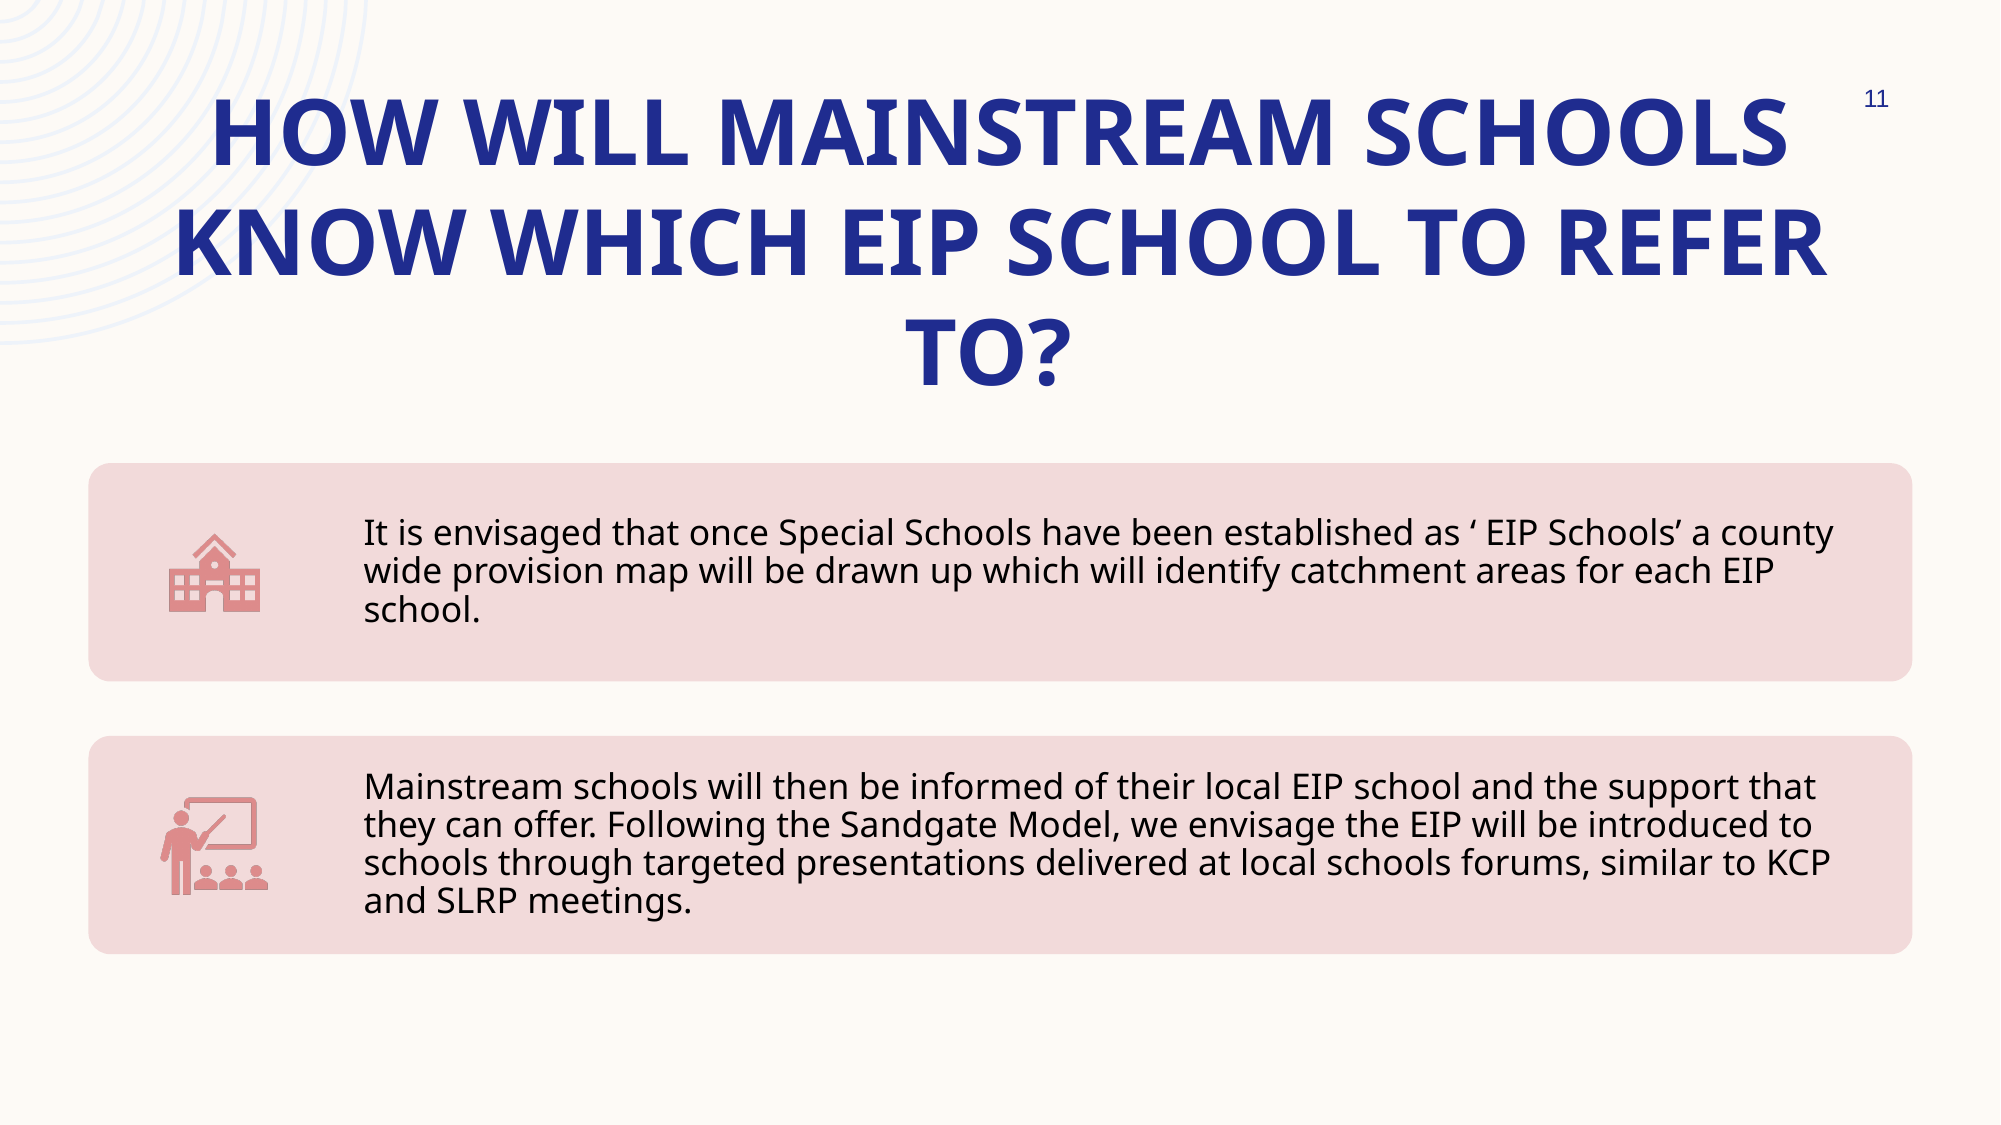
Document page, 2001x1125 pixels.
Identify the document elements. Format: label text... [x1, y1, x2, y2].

title How will mainstream schools know which EIP school to refer to? [124, 66, 1877, 326]
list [88, 344, 1913, 1073]
slide_number 11 [1795, 75, 1958, 120]
